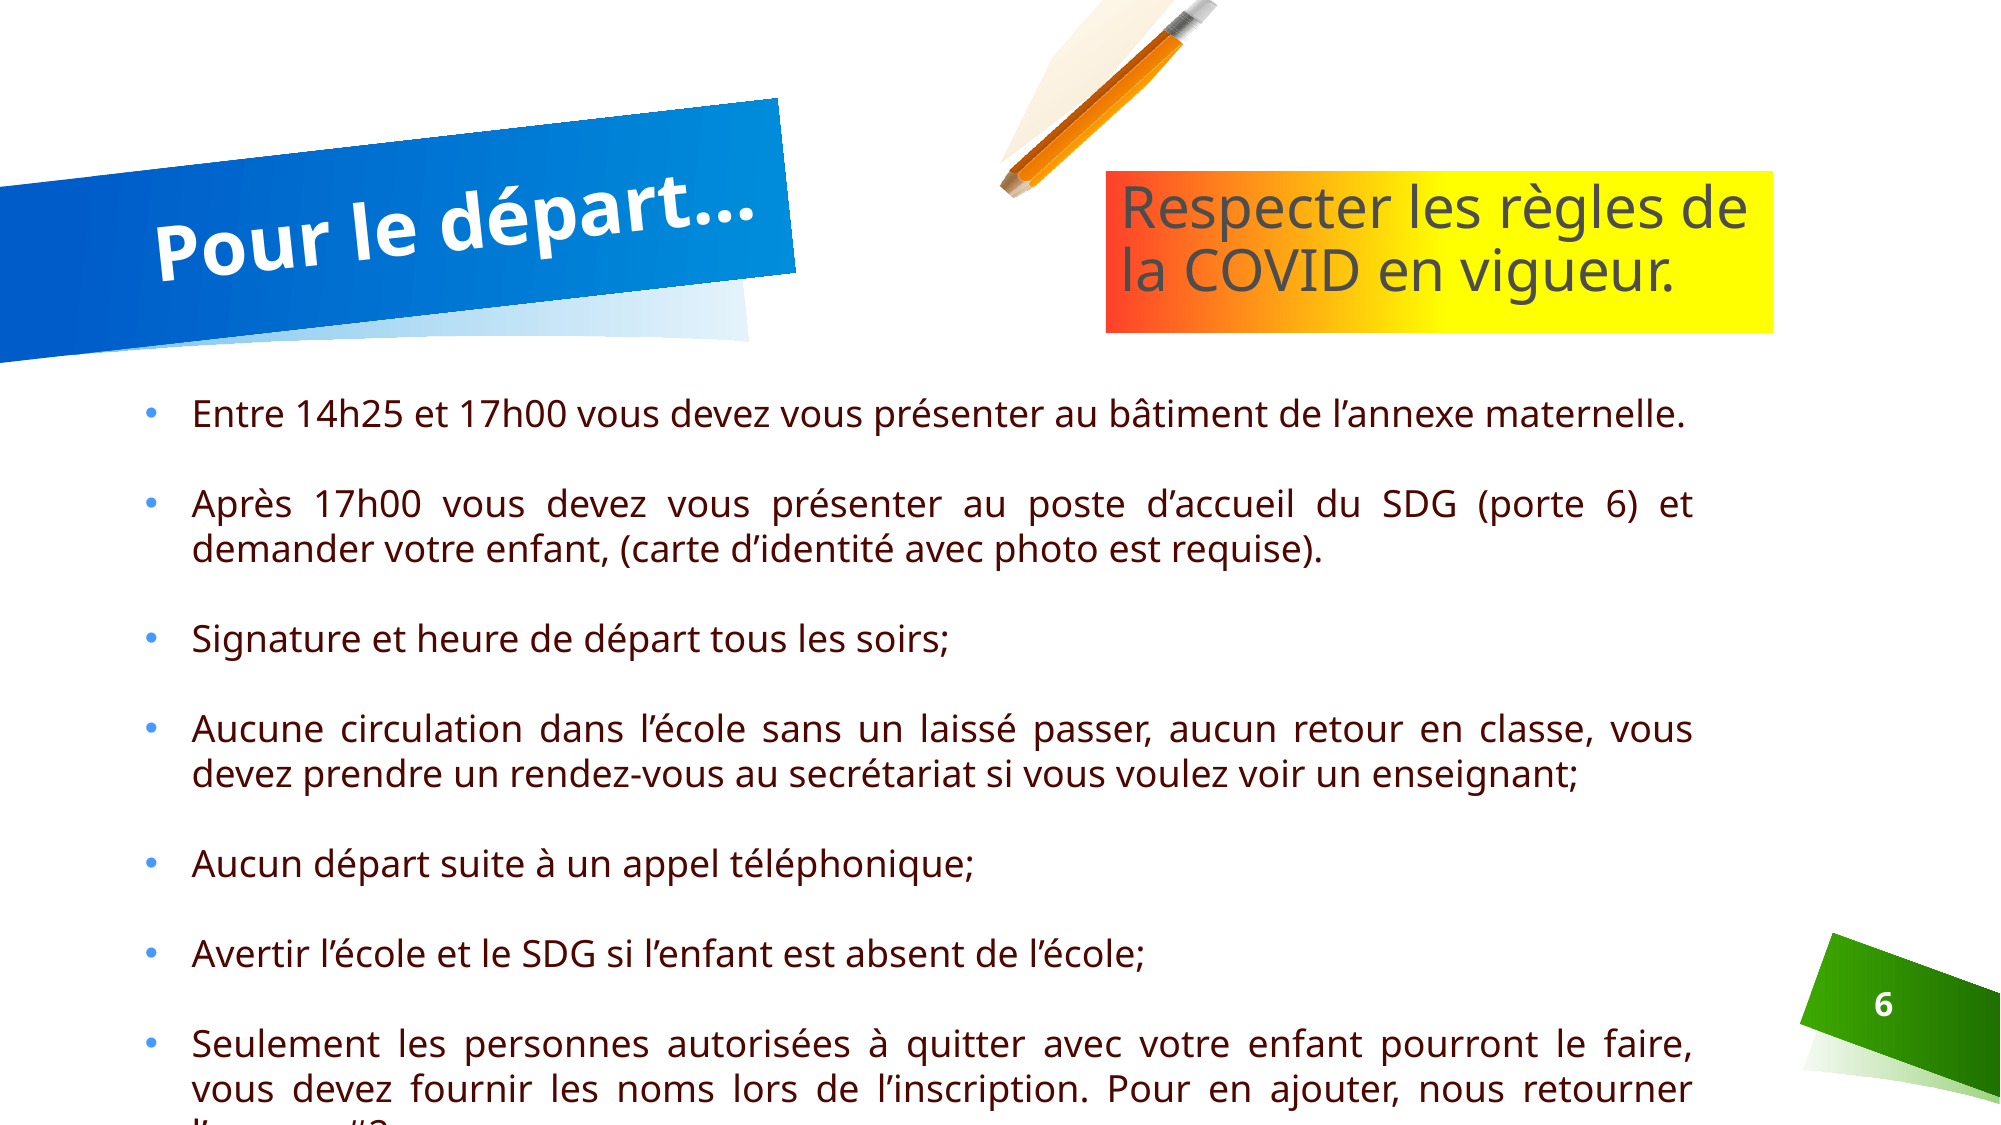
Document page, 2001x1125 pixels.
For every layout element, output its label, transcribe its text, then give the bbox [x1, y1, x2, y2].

text_box Entre 14h25 et 17h00 vous devez vous présenter au bâtiment de l’annexe maternelle. Après 17h00 vous devez vous présenter au poste d’accueil du SDG (porte 6) et demander votre enfant, (carte d’identité avec photo est requise). Signature et heure de départ tous les soirs; Aucune circulation dans l’école sans un laissé passer, aucun retour en classe, vous devez prendre un rendez-vous au secrétariat si vous voulez voir un enseignant; Aucun départ suite à un appel téléphonique; Avertir l’école et le SDG si l’enfant est absent de l’école; Seulement les personnes autorisées à quitter avec votre enfant pourront le faire, vous devez fournir les noms lors de l’inscription. Pour en ajouter, nous retourner l’annexe #2. [130, 382, 1710, 1125]
title Pour le départ… [130, 104, 795, 346]
picture [981, 0, 1223, 215]
slide_number 6 [1831, 975, 1937, 1036]
text_box Respecter les règles de la COVID en vigueur. [1105, 171, 1773, 333]
